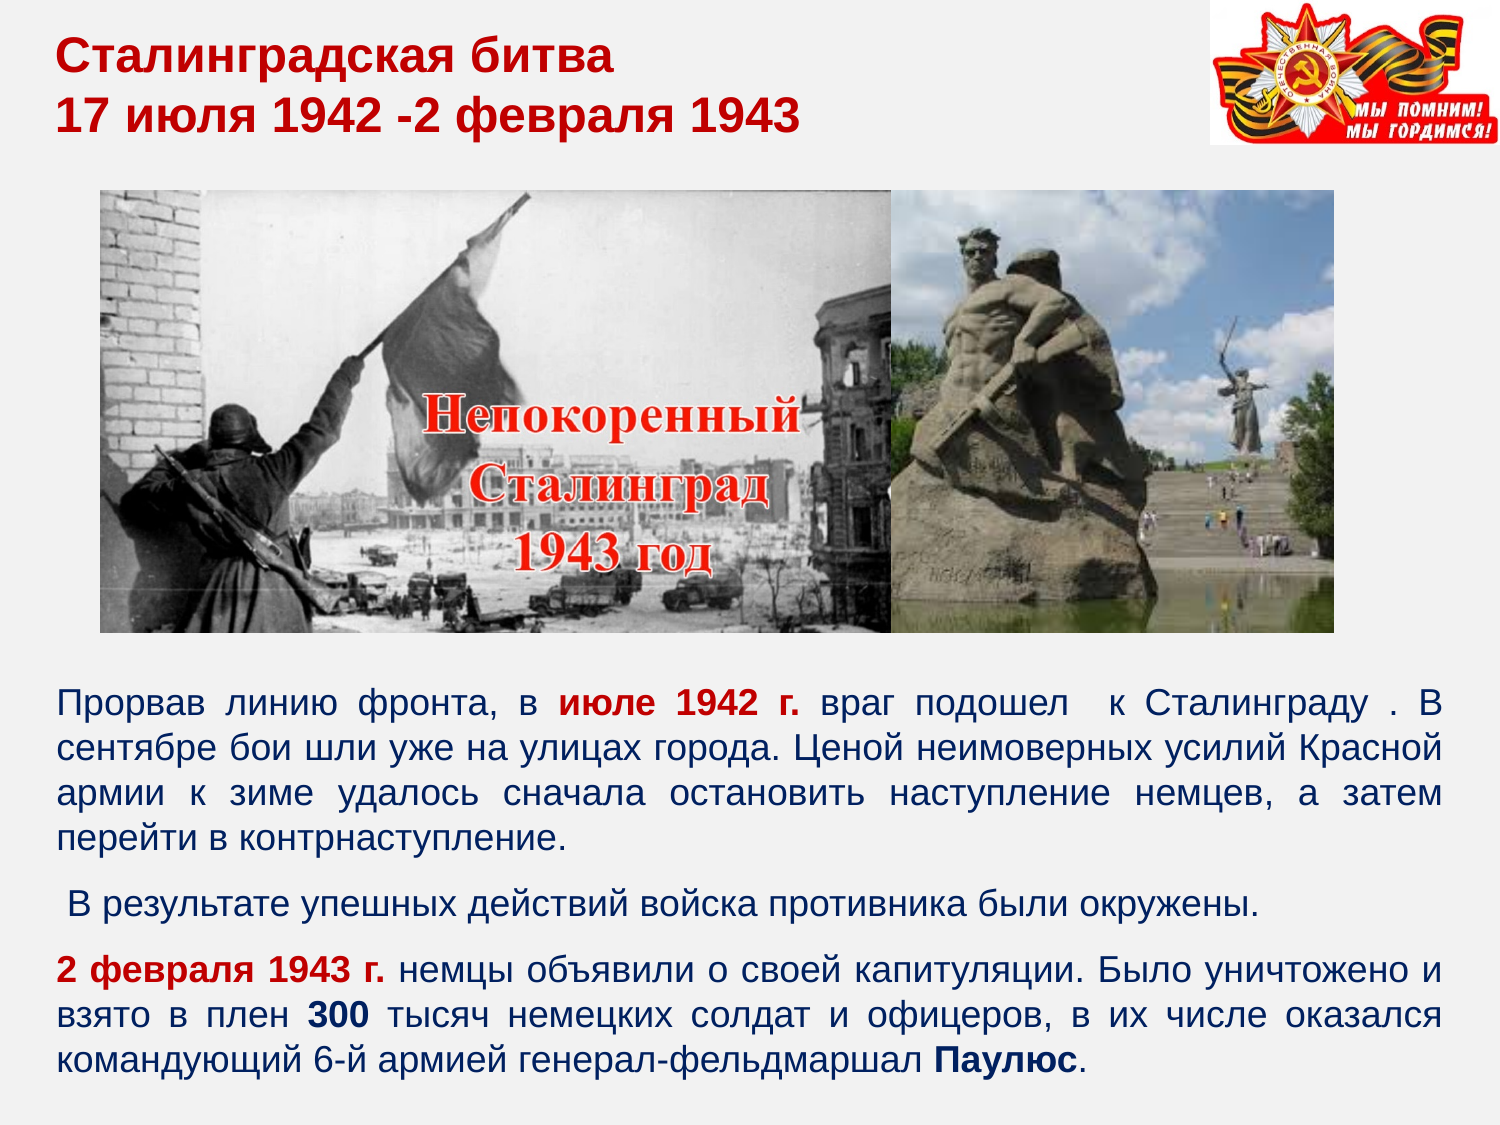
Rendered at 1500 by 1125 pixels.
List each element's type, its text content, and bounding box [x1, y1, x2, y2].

list Прорвав линию фронта, в июле 1942 г. враг подошел к Сталинграду . В сентябре бои шли уже на улицах города. Ценой неимоверных усилий Красной армии к зиме удалось сначала остановить наступление немцев, а затем перейти в контрнаступление. В результате упешных действий войска противника были окружены. 2 февраля 1943 г. немцы объявили о своей капитуляции. Было уничтожено и взято в плен 300 тысяч немецких солдат и офицеров, в их числе оказался командующий 6-й армией генерал-фельдмаршал Паулюс. [41, 670, 1459, 1094]
picture [100, 190, 1334, 633]
picture [1210, 0, 1500, 145]
text_box Сталинградская битва 17 июля 1942 -2 февраля 1943 [40, 15, 816, 150]
